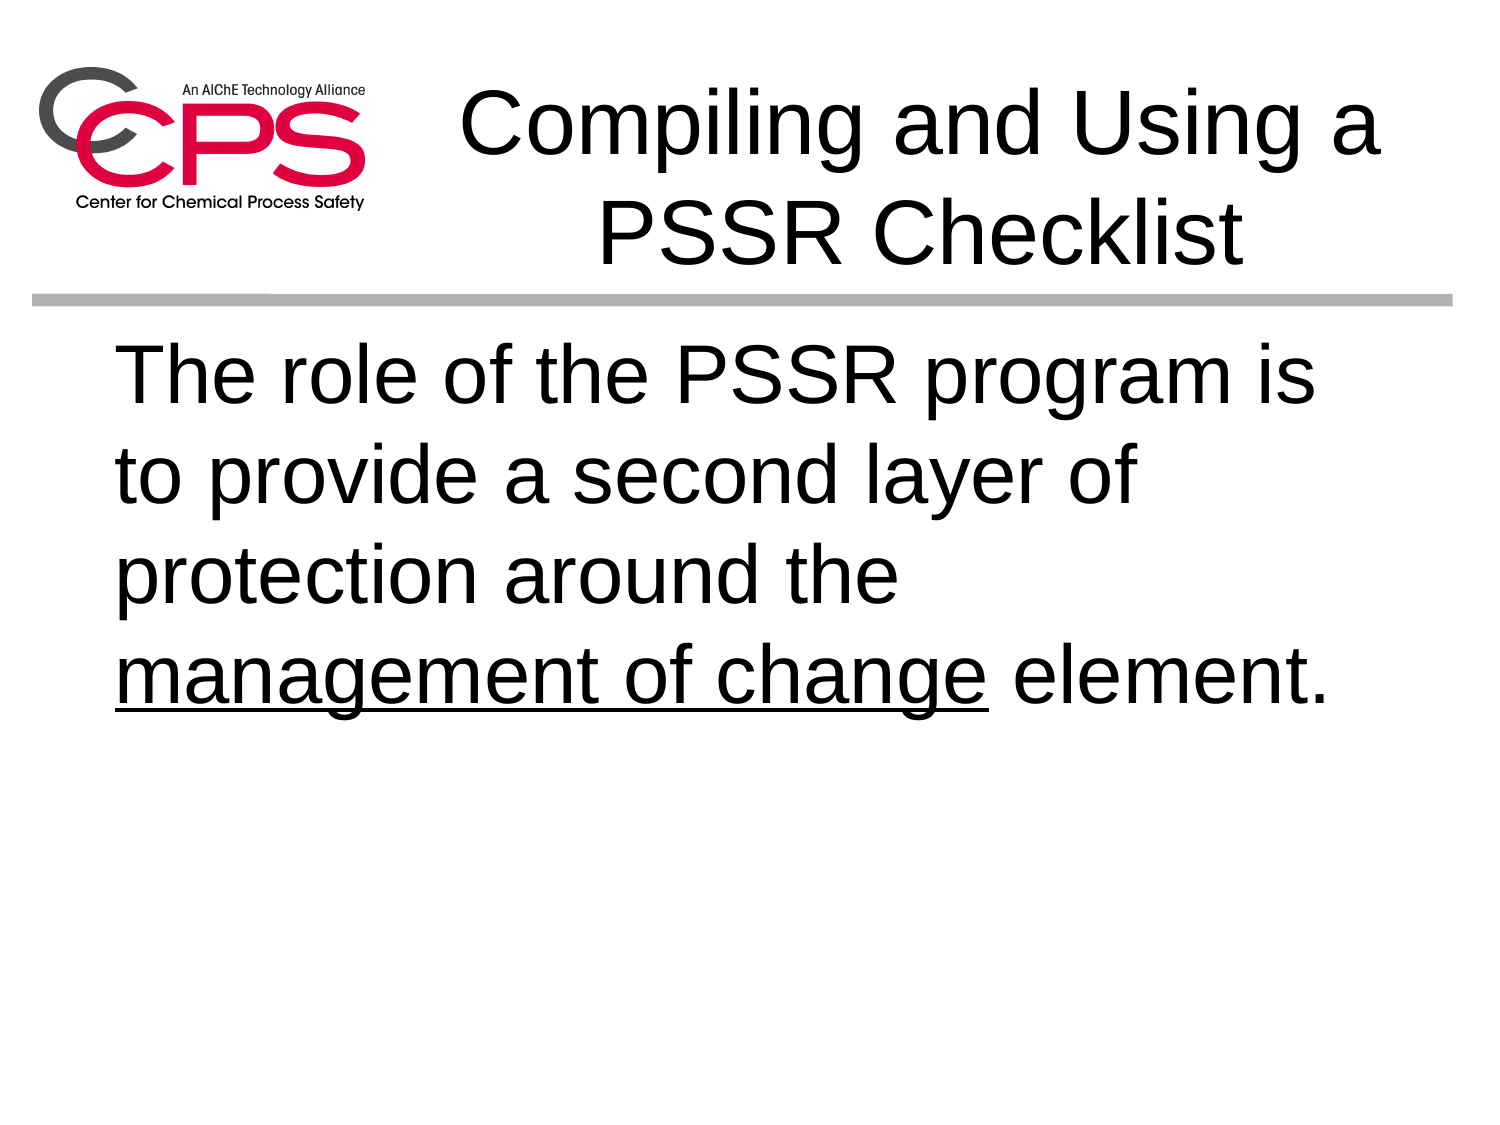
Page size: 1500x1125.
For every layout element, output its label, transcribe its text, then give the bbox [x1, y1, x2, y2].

picture [39, 67, 365, 211]
text_box The role of the PSSR program is to provide a second layer of protection around the management of change element. [99, 312, 1417, 798]
title Compiling and Using a PSSR Checklist [397, 78, 1444, 267]
